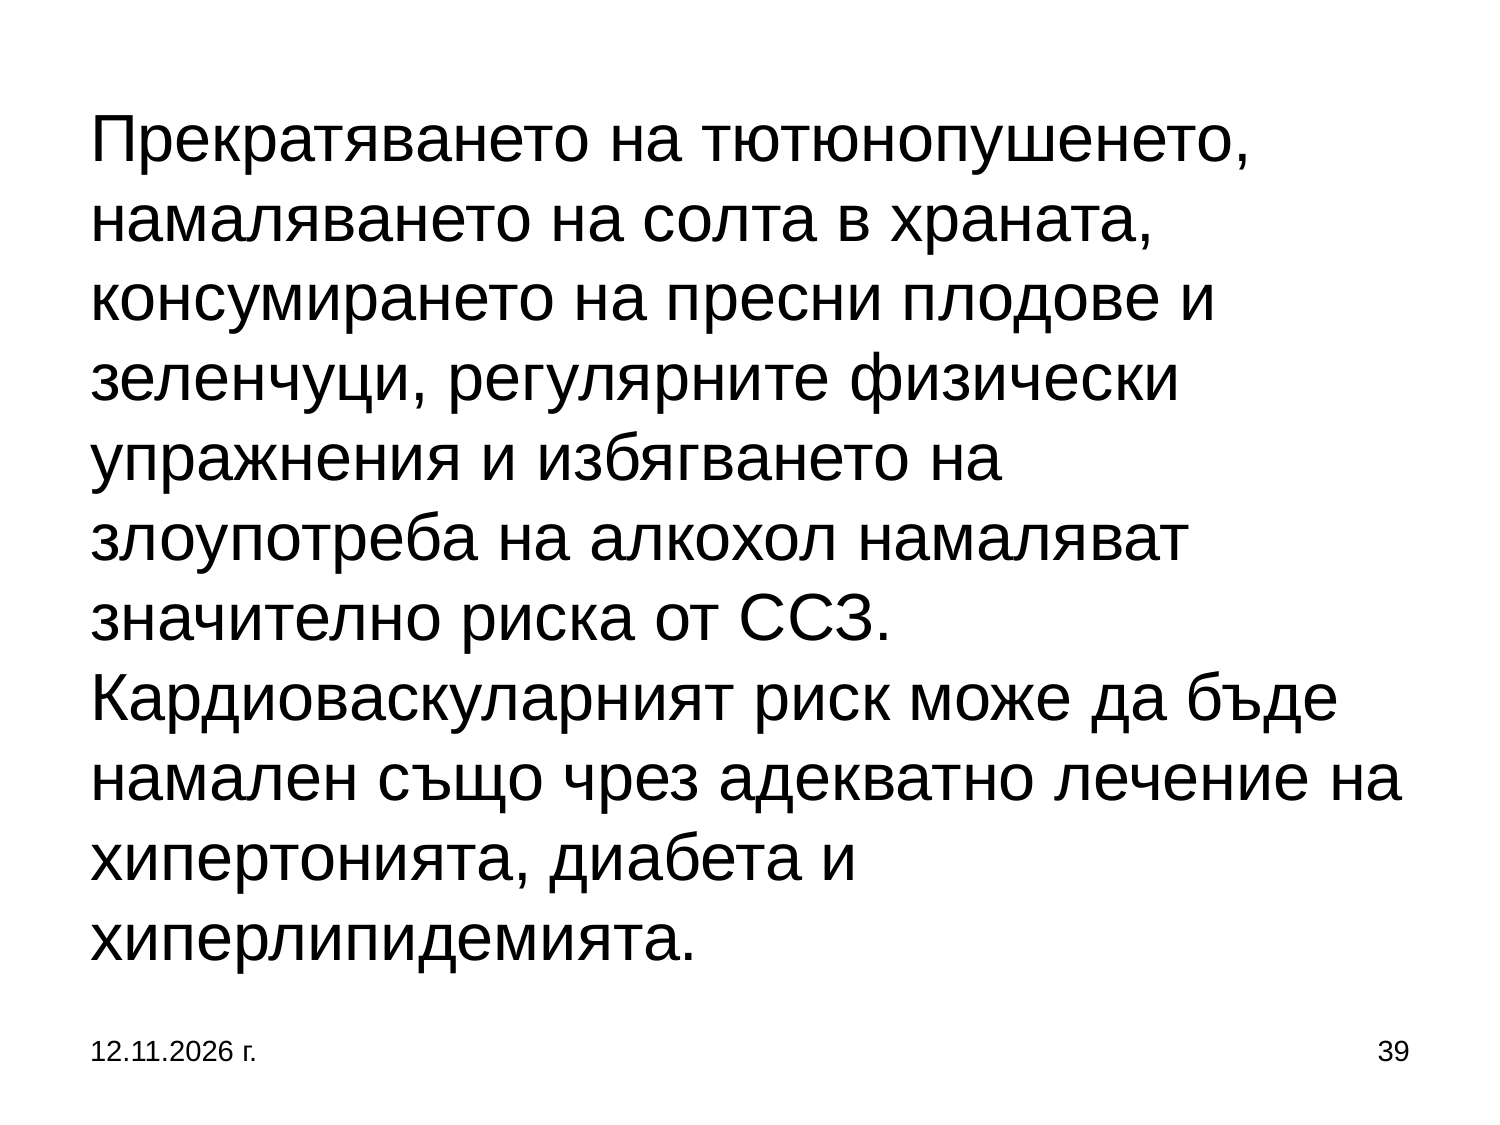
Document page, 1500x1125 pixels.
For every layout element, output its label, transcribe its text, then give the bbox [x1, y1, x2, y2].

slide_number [75, 1024, 425, 1103]
slide_number 39 [1074, 1024, 1425, 1103]
title Прекратяването на тютюнопушенето, намаляването на солта в храната, консумирането на пресни плодове и зеленчуци, регулярните физически упражнения и избягването на злоупотреба на алкохол намаляват значително риска от ССЗ. Кардиоваскуларният риск може да бъде намален също чрез адекватно лечение на хипертонията, диабета и хиперлипидемията. [75, 45, 1425, 1024]
